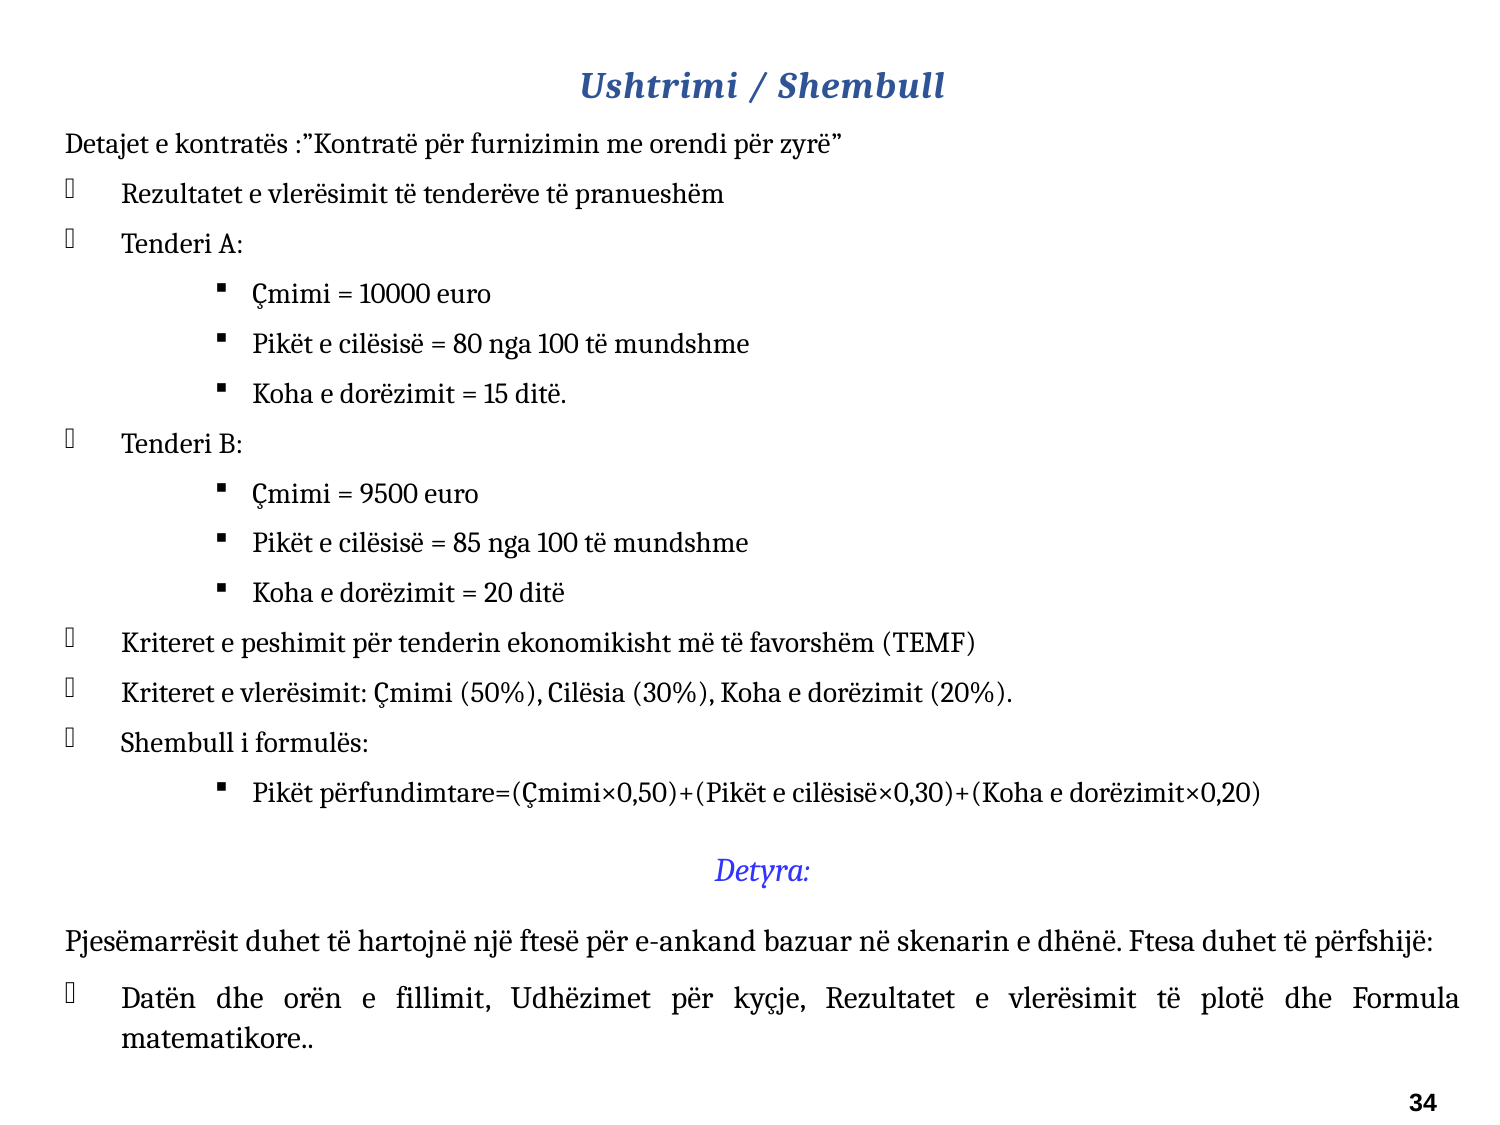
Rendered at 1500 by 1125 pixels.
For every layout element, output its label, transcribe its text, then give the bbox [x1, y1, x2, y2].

text_box Ushtrimi / Shembull Detajet e kontratës :”Kontratë për furnizimin me orendi për zyrë” Rezultatet e vlerësimit të tenderëve të pranueshëm Tenderi A: Çmimi = 10000 euro Pikët e cilësisë = 80 nga 100 të mundshme Koha e dorëzimit = 15 ditë. Tenderi B: Çmimi = 9500 euro Pikët e cilësisë = 85 nga 100 të mundshme Koha e dorëzimit = 20 ditë Kriteret e peshimit për tenderin ekonomikisht më të favorshëm (TEMF) Kriteret e vlerësimit: Çmimi (50%), Cilësia (30%), Koha e dorëzimit (20%). Shembull i formulës: Pikët përfundimtare=(Çmimi×0,50)+(Pikët e cilësisë×0,30)+(Koha e dorëzimit×0,20) Detyra: Pjesëmarrësit duhet të hartojnë një ftesë për e-ankand bazuar në skenarin e dhënë. Ftesa duhet të përfshijë: Datën dhe orën e fillimit, Udhëzimet për kyçje, Rezultatet e vlerësimit të plotë dhe Formula matematikore.. [49, 50, 1475, 1062]
